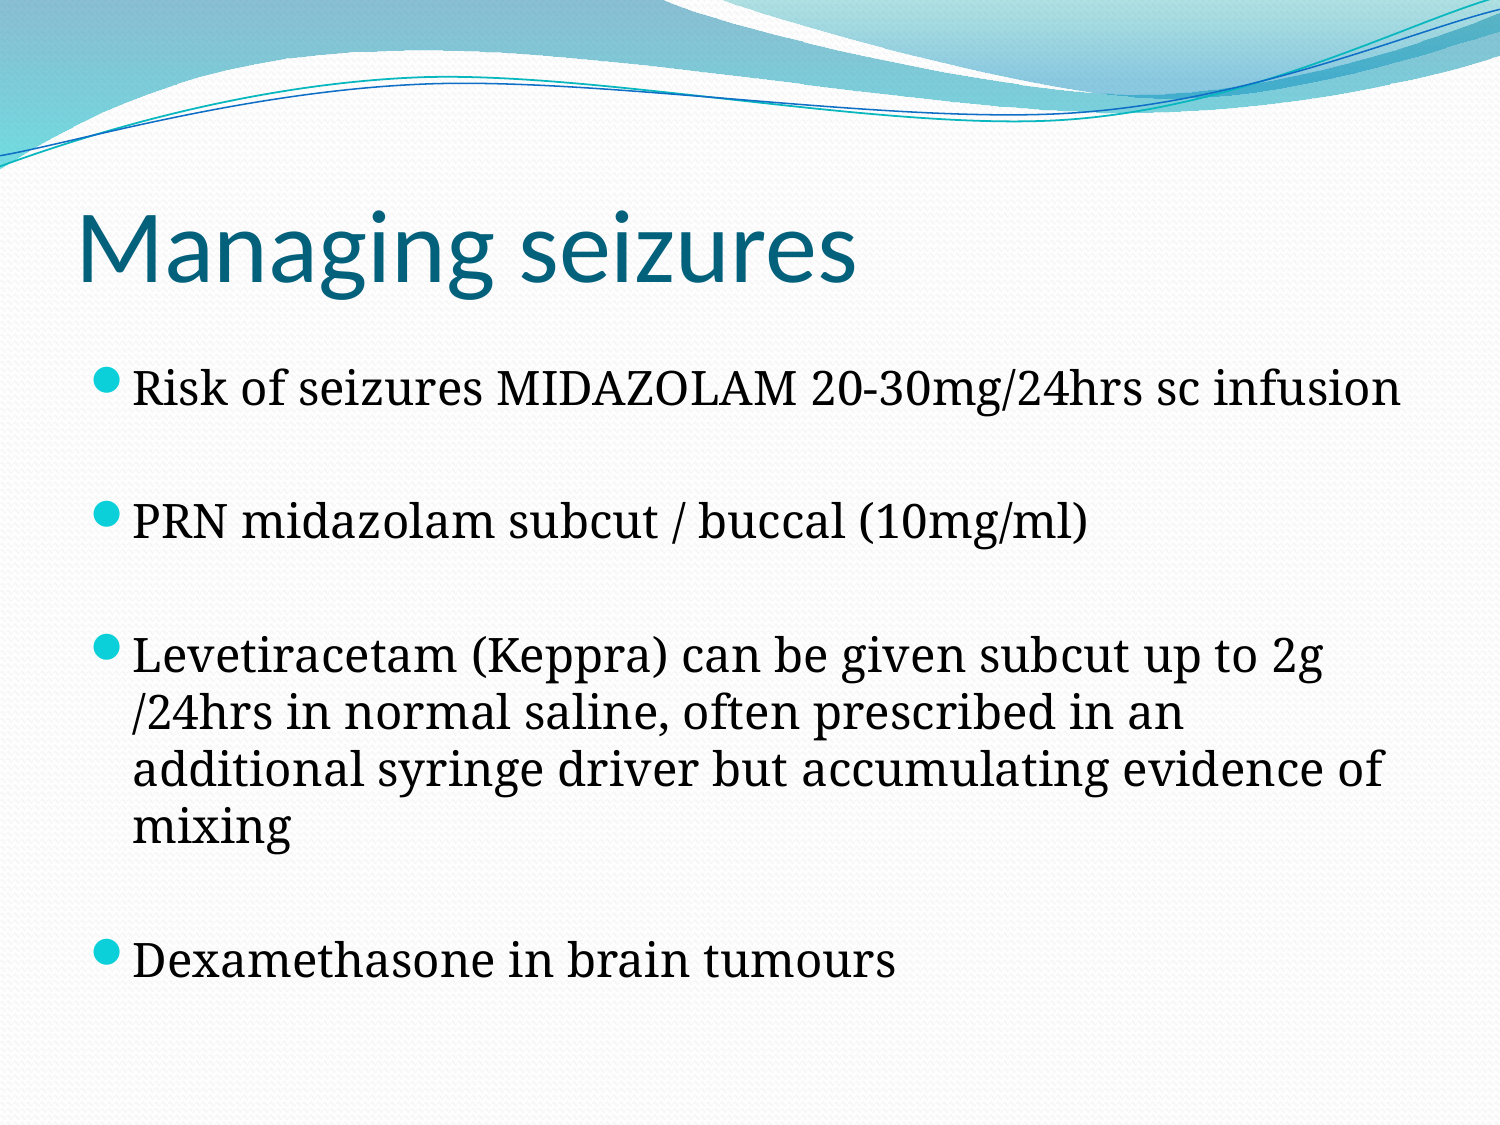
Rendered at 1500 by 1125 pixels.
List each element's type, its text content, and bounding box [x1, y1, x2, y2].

title Managing seizures [75, 115, 1425, 303]
list Risk of seizures MIDAZOLAM 20-30mg/24hrs sc infusion PRN midazolam subcut / buccal (10mg/ml) Levetiracetam (Keppra) can be given subcut up to 2g /24hrs in normal saline, often prescribed in an additional syringe driver but accumulating evidence of mixing Dexamethasone in brain tumours [75, 350, 1425, 1042]
